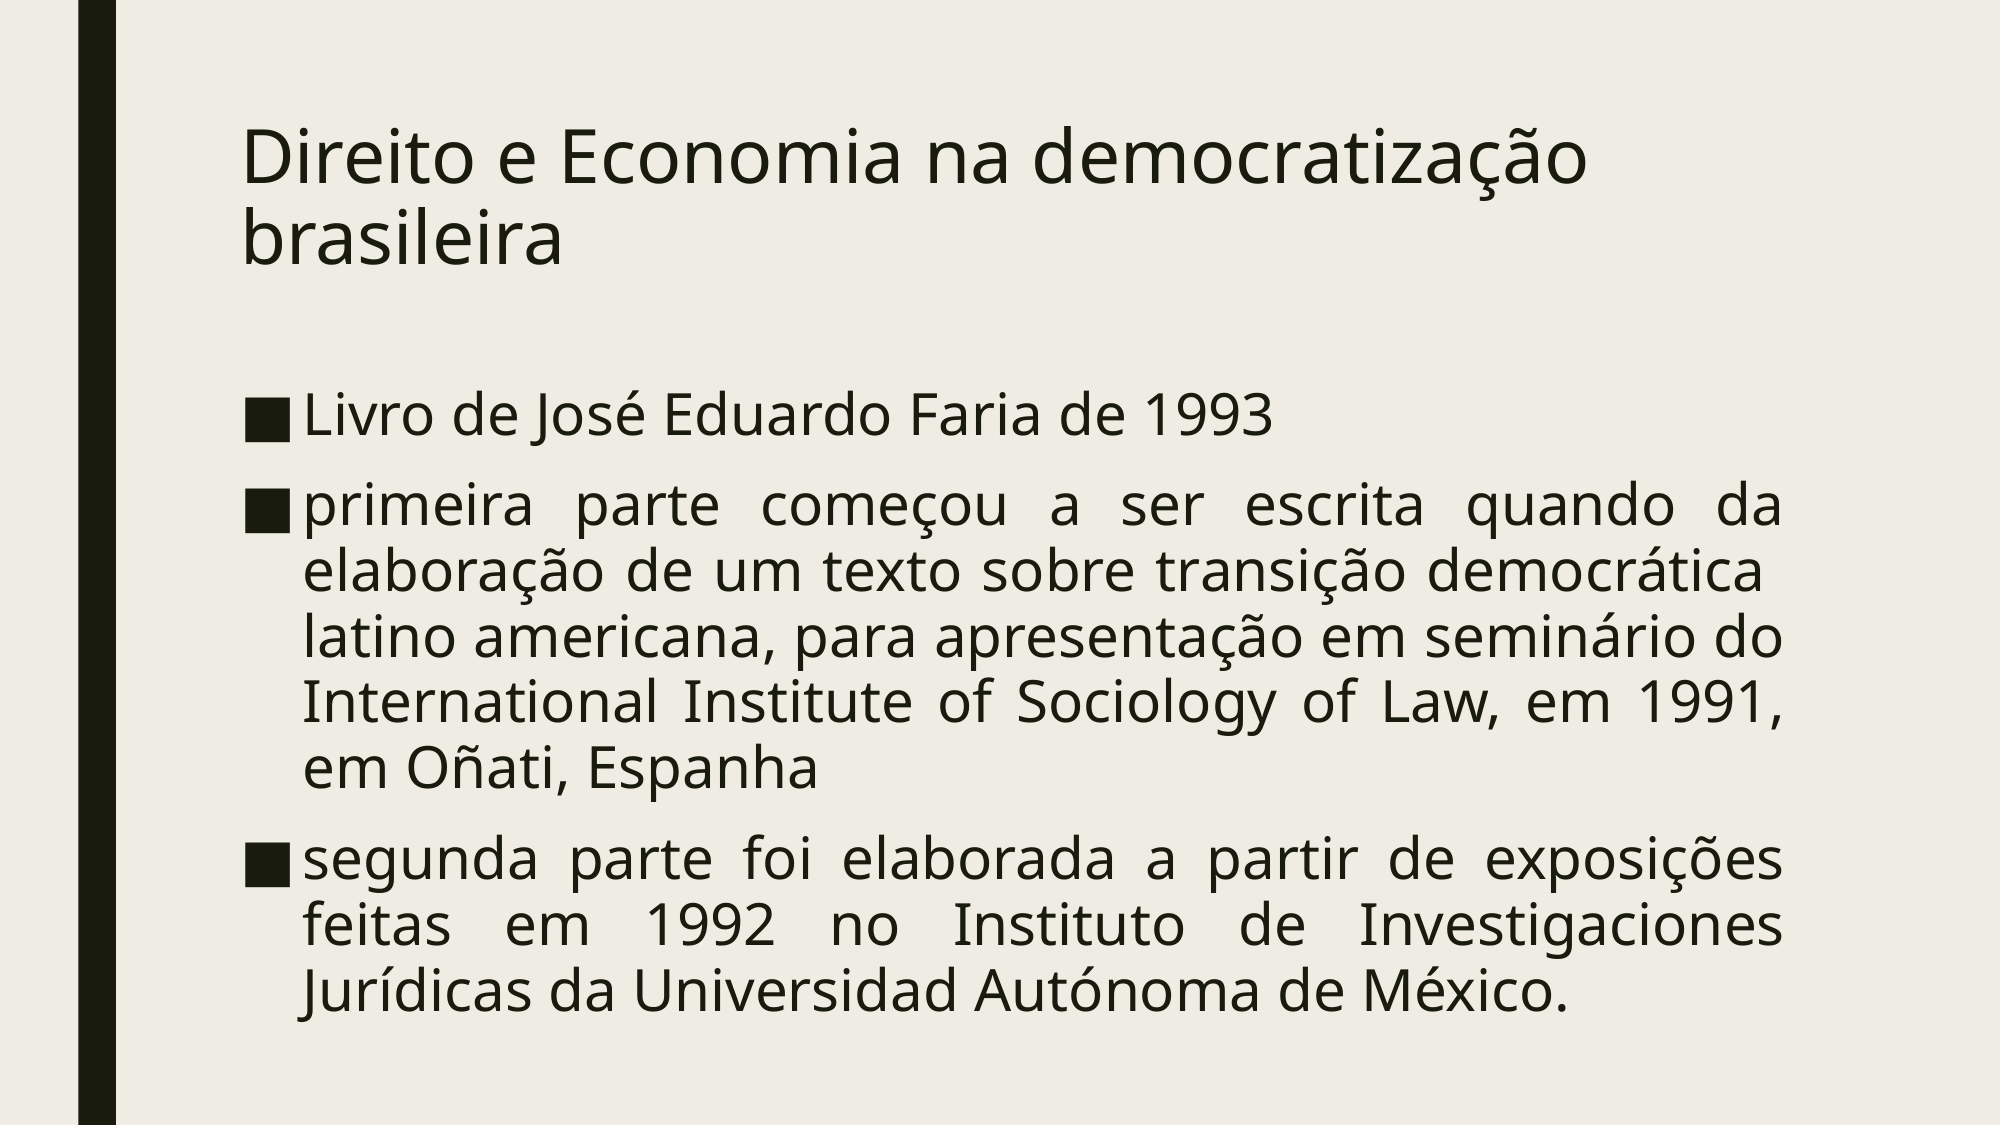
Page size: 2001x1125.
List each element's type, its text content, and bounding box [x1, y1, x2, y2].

title Direito e Economia na democratização brasileira [225, 112, 1800, 357]
list Livro de José Eduardo Faria de 1993 primeira parte começou a ser escrita quando da elaboração de um texto sobre transição democrática latino americana, para apresentação em seminário do International Institute of Sociology of Law, em 1991, em Oñati, Espanha segunda parte foi elaborada a partir de exposições feitas em 1992 no Instituto de Investigaciones Jurídicas da Universidad Autónoma de México. [225, 375, 1800, 963]
